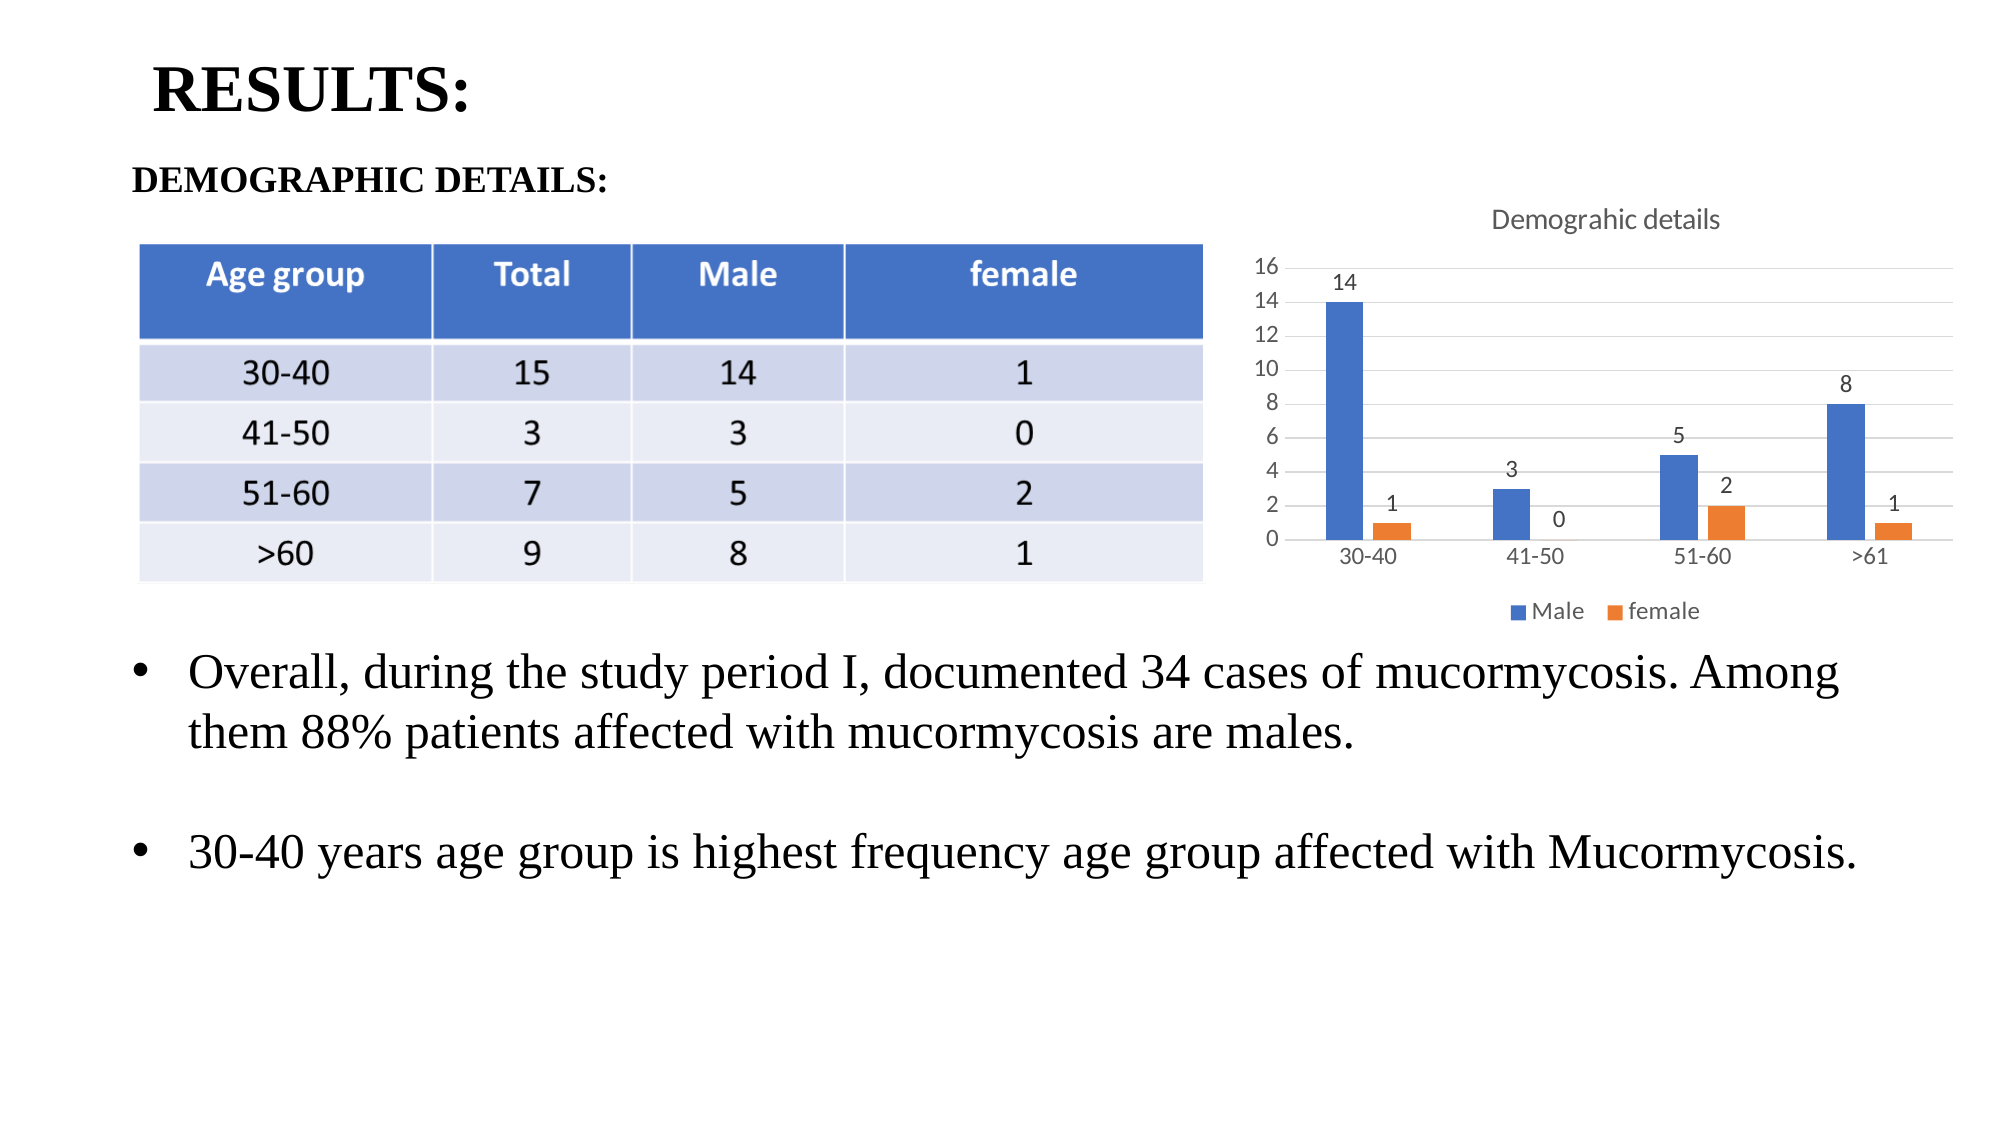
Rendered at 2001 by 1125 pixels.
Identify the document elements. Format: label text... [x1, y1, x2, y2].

chart [1230, 181, 1981, 632]
title RESULTS: [137, 50, 1863, 129]
text_box DEMOGRAPHIC DETAILS: [117, 147, 716, 208]
text_box Overall, during the study period I, documented 34 cases of mucormycosis. Among them 88% patients affected with mucormycosis are males. 30-40 years age group is highest frequency age group affected with Mucormycosis. [117, 631, 1935, 1067]
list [137, 238, 1209, 598]
